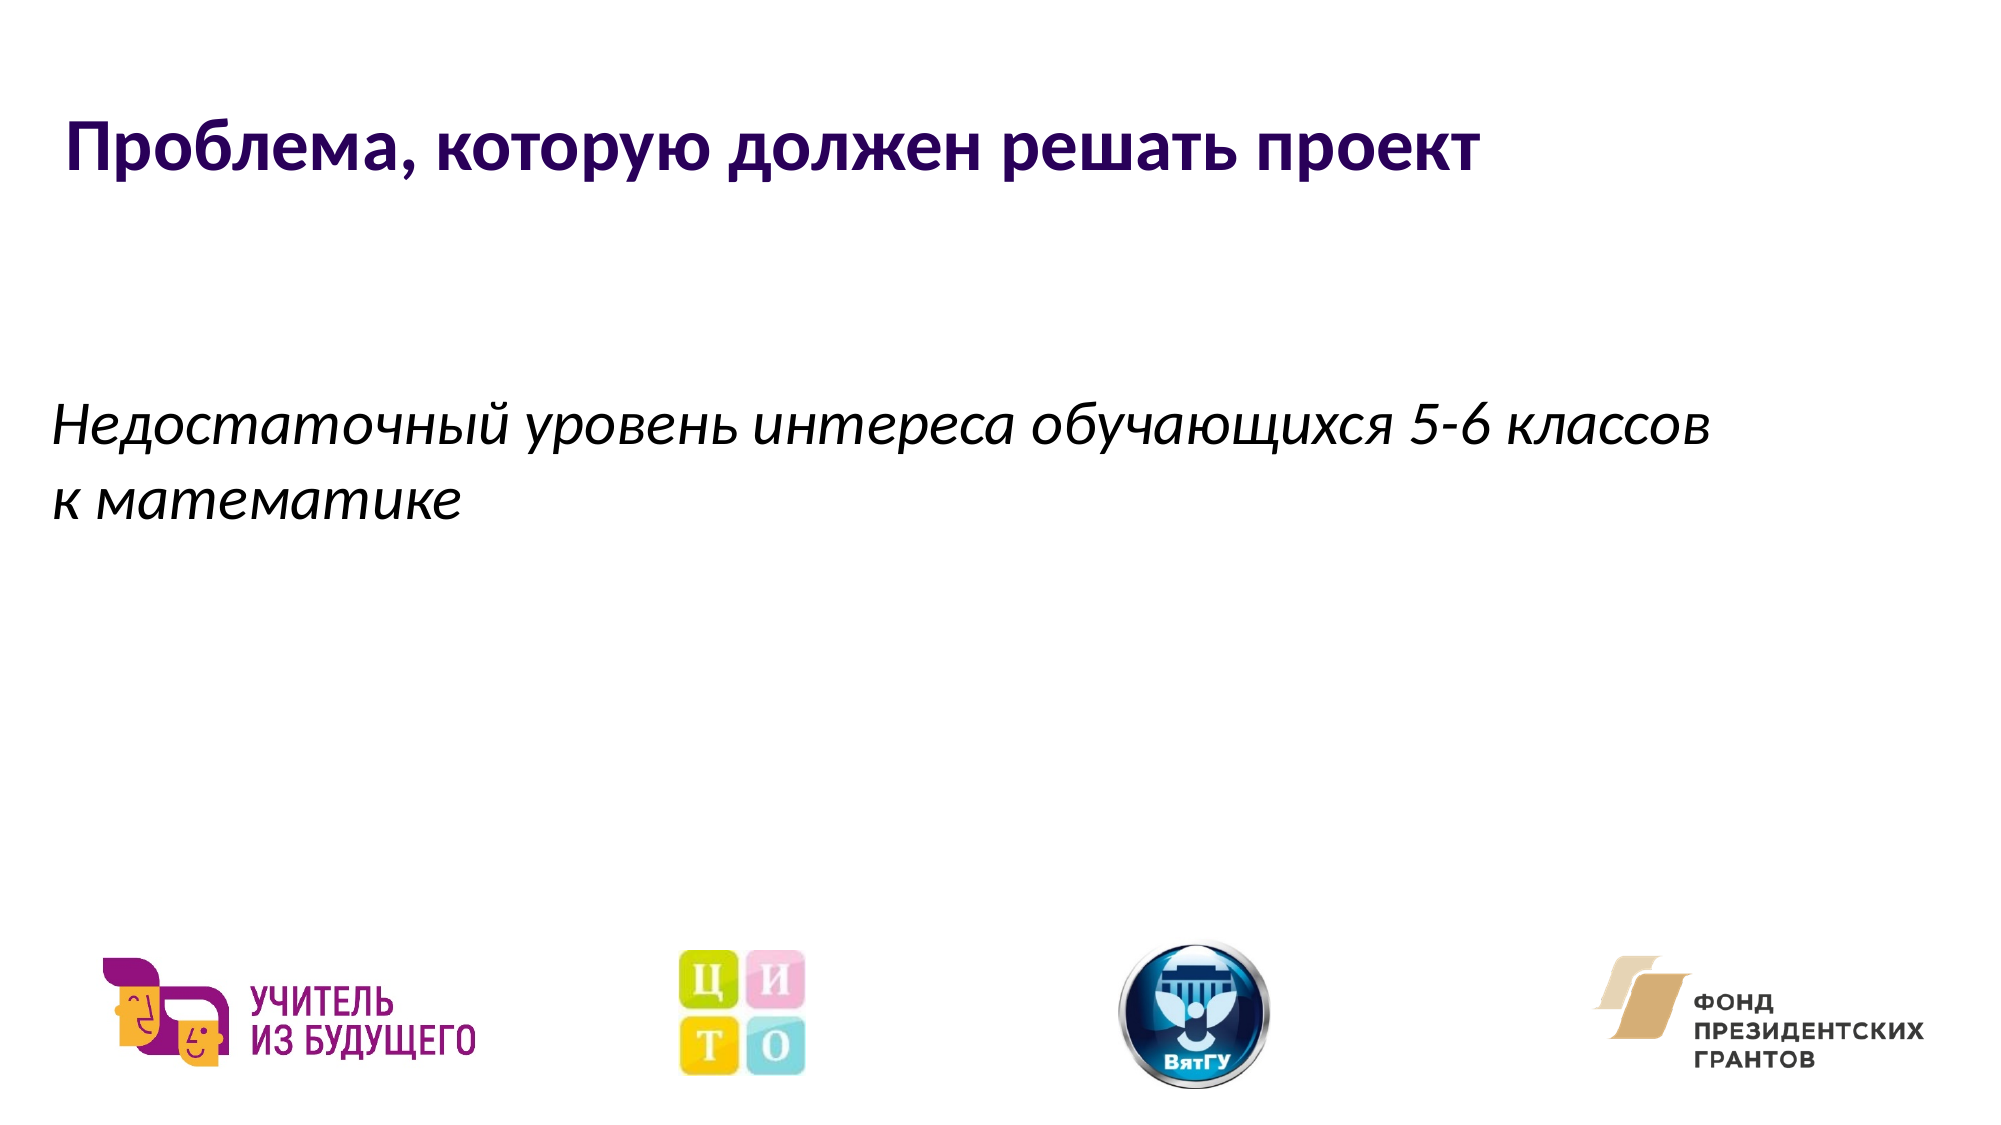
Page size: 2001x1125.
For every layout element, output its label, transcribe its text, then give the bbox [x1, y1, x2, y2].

picture [1118, 937, 1271, 1089]
text_box [678, 950, 806, 1076]
text_box Недостаточный уровень интереса обучающихся 5-6 классов к математике [37, 374, 1926, 540]
picture [1591, 954, 1926, 1072]
picture [96, 957, 476, 1069]
text_box Проблема, которую должен решать проект [50, 87, 1835, 238]
